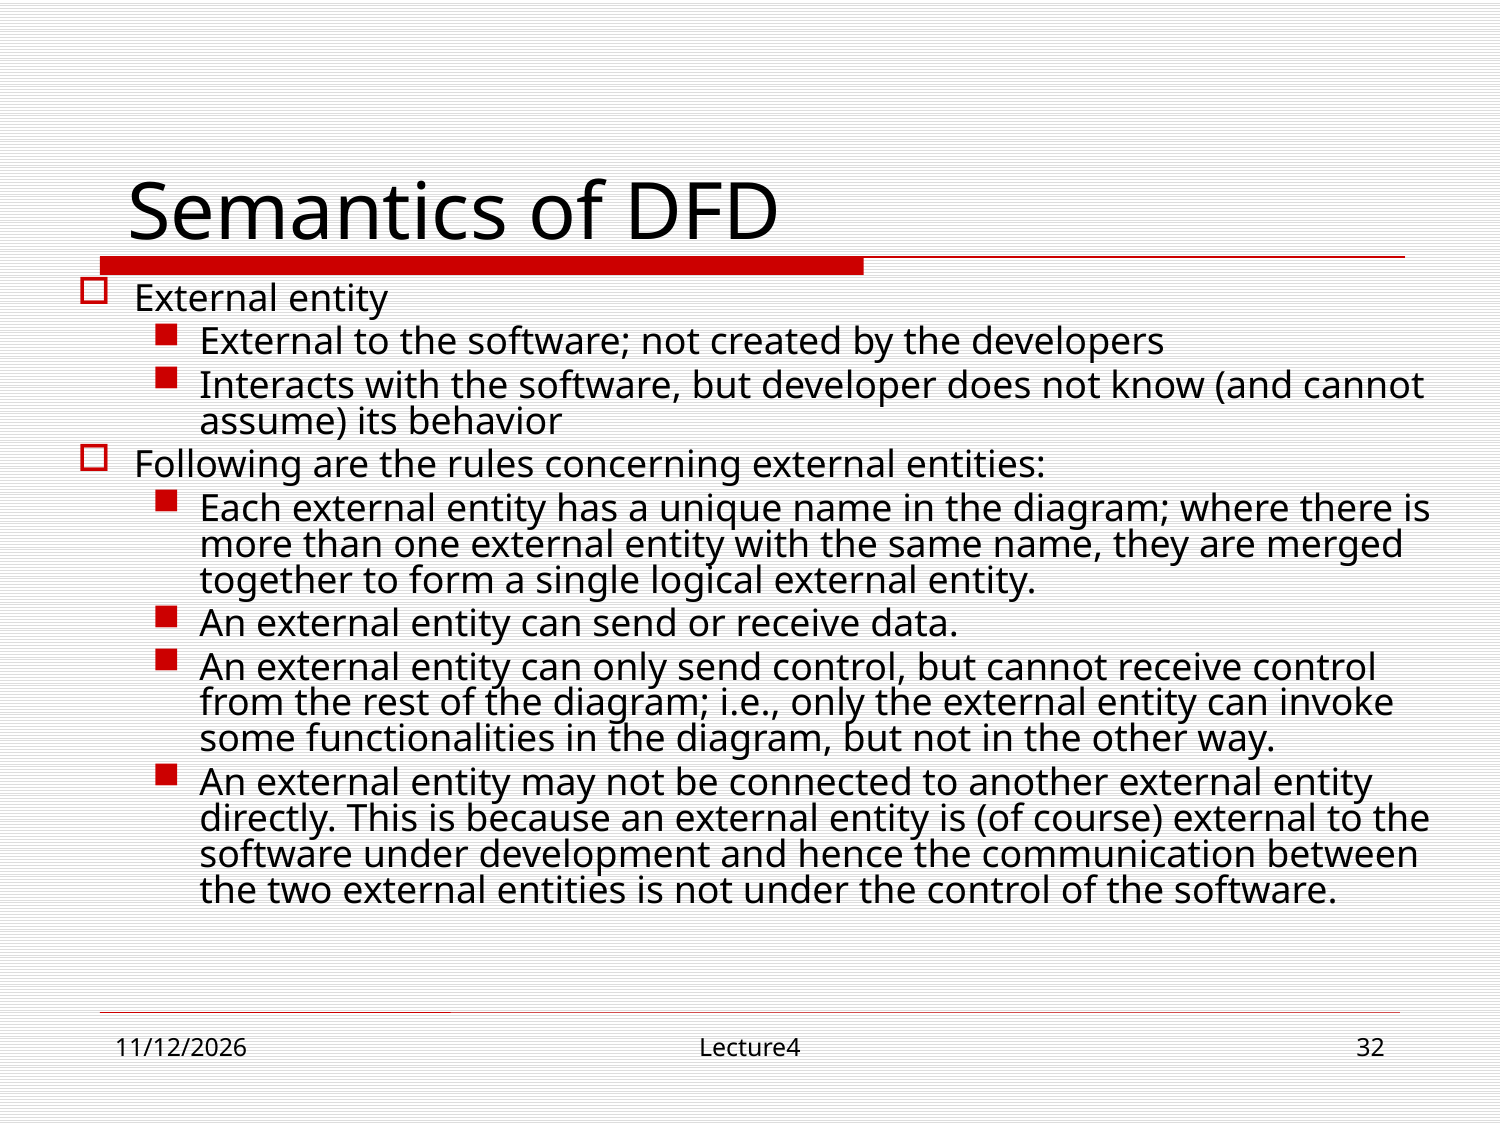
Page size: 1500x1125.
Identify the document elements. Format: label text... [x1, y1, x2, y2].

footer Lecture4 [512, 1024, 988, 1103]
title Semantics of DFD [112, 75, 1388, 263]
slide_number 32 [1074, 1024, 1401, 1103]
list External entity External to the software; not created by the developers Interacts with the software, but developer does not know (and cannot assume) its behavior Following are the rules concerning external entities: Each external entity has a unique name in the diagram; where there is more than one external entity with the same name, they are merged together to form a single logical external entity. An external entity can send or receive data. An external entity can only send control, but cannot receive control from the rest of the diagram; i.e., only the external entity can invoke some functionalities in the diagram, but not in the other way. An external entity may not be connected to another external entity directly. This is because an external entity is (of course) external to the software under development and hence the communication between the two external entities is not under the control of the software. [62, 275, 1475, 1013]
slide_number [99, 1024, 426, 1103]
